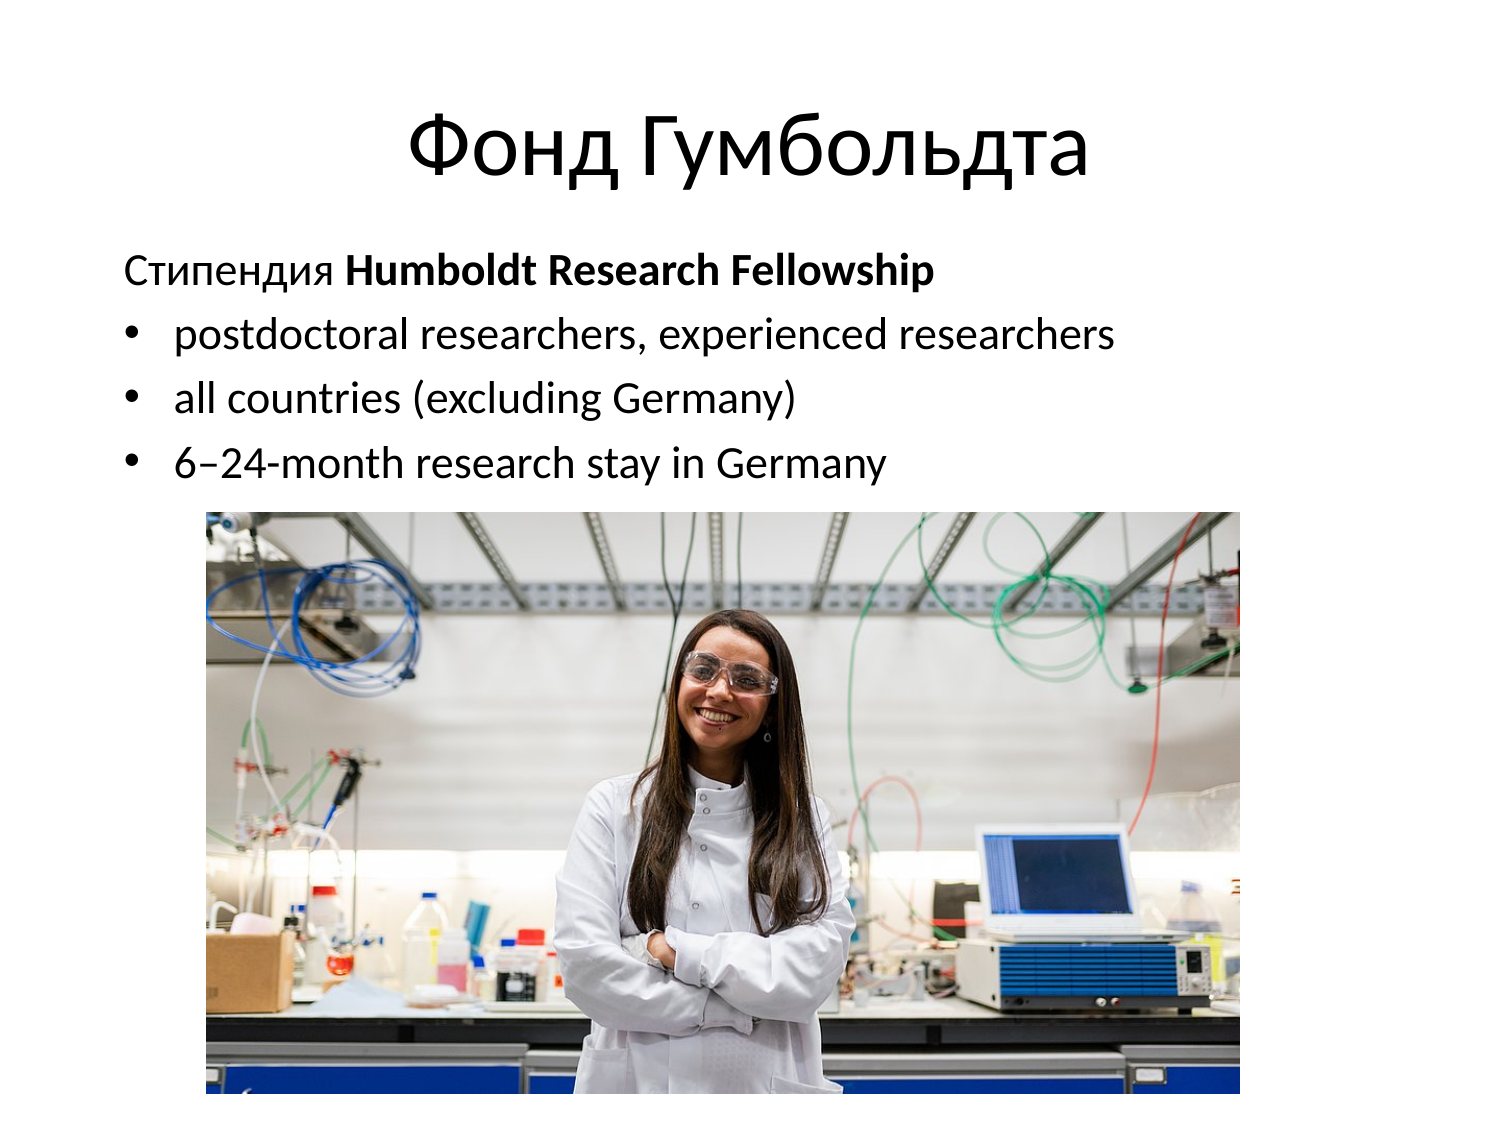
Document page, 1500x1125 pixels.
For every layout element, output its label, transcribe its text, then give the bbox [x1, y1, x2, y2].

list Стипендия Humboldt Research Fellowship postdoctoral researchers, experienced researchers all countries (excluding Germany) 6–24-month research stay in Germany [108, 231, 1459, 497]
picture [206, 512, 1241, 1095]
title Фонд Гумбольдта [75, 45, 1425, 233]
